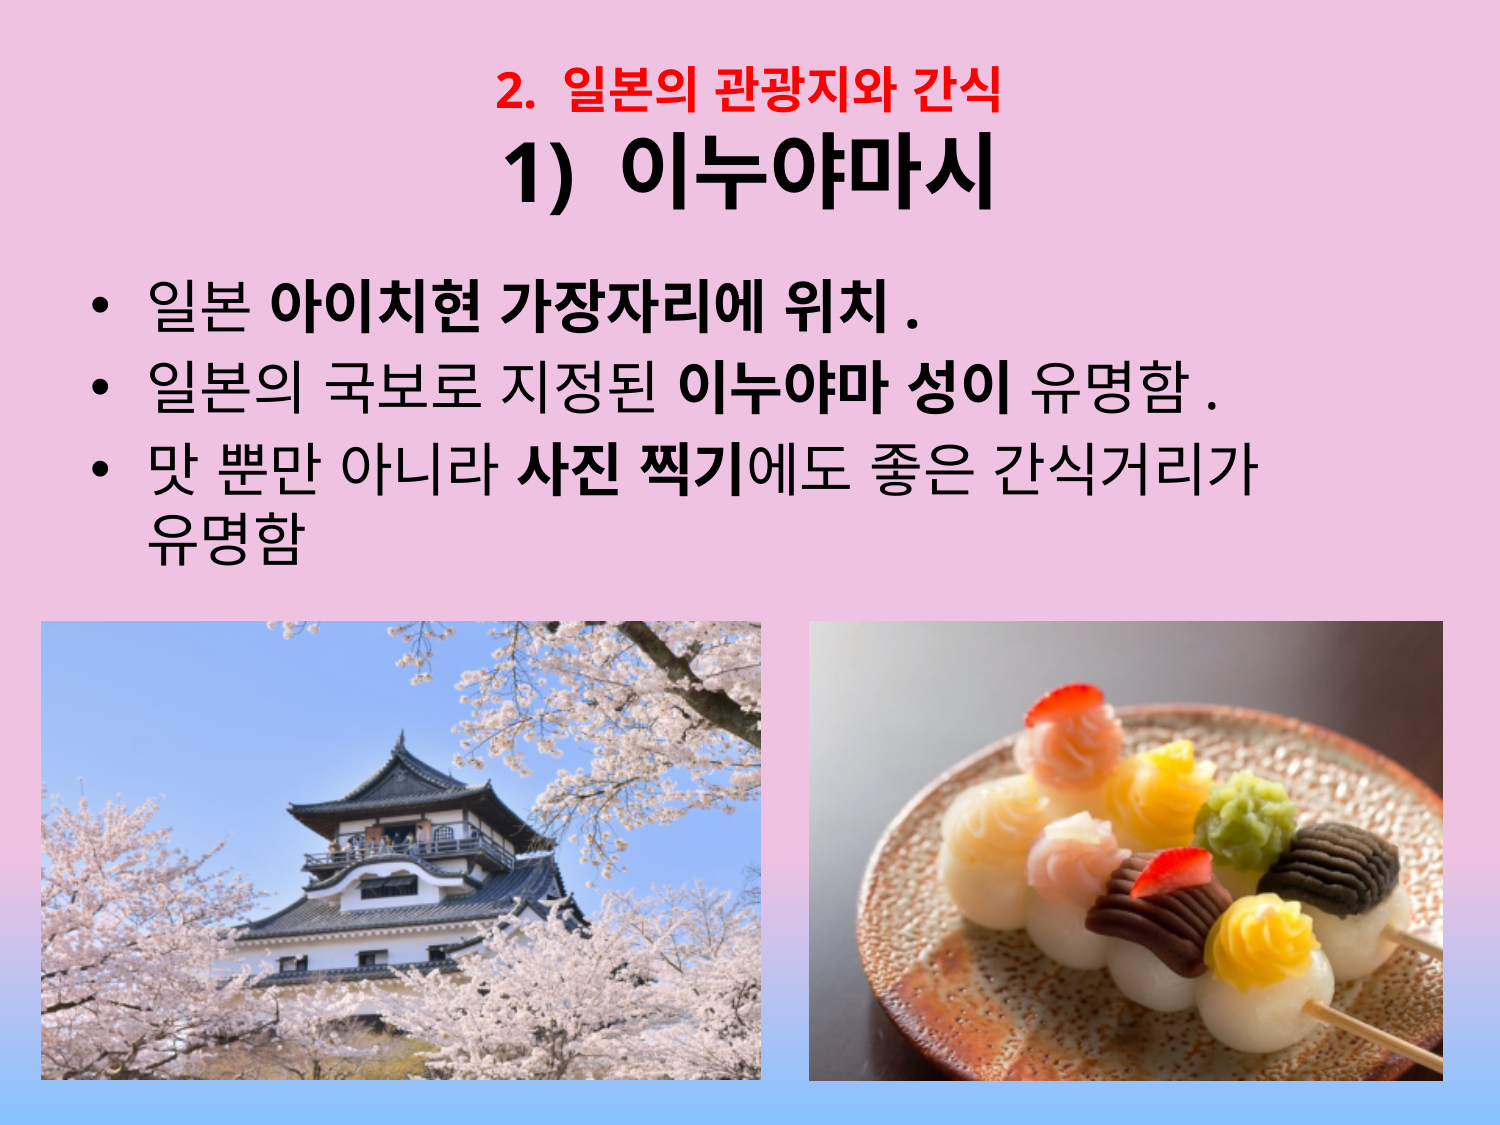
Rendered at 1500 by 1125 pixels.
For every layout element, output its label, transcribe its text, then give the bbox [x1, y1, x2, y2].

picture [808, 621, 1443, 1082]
title 2. 일본의 관광지와 간식 1) 이누야마시 [75, 45, 1425, 233]
picture [41, 621, 761, 1080]
list 일본 아이치현 가장자리에 위치. 일본의 국보로 지정된 이누야마 성이 유명함. 맛 뿐만 아니라 사진 찍기에도 좋은 간식거리가 유명함 [75, 262, 1425, 1094]
